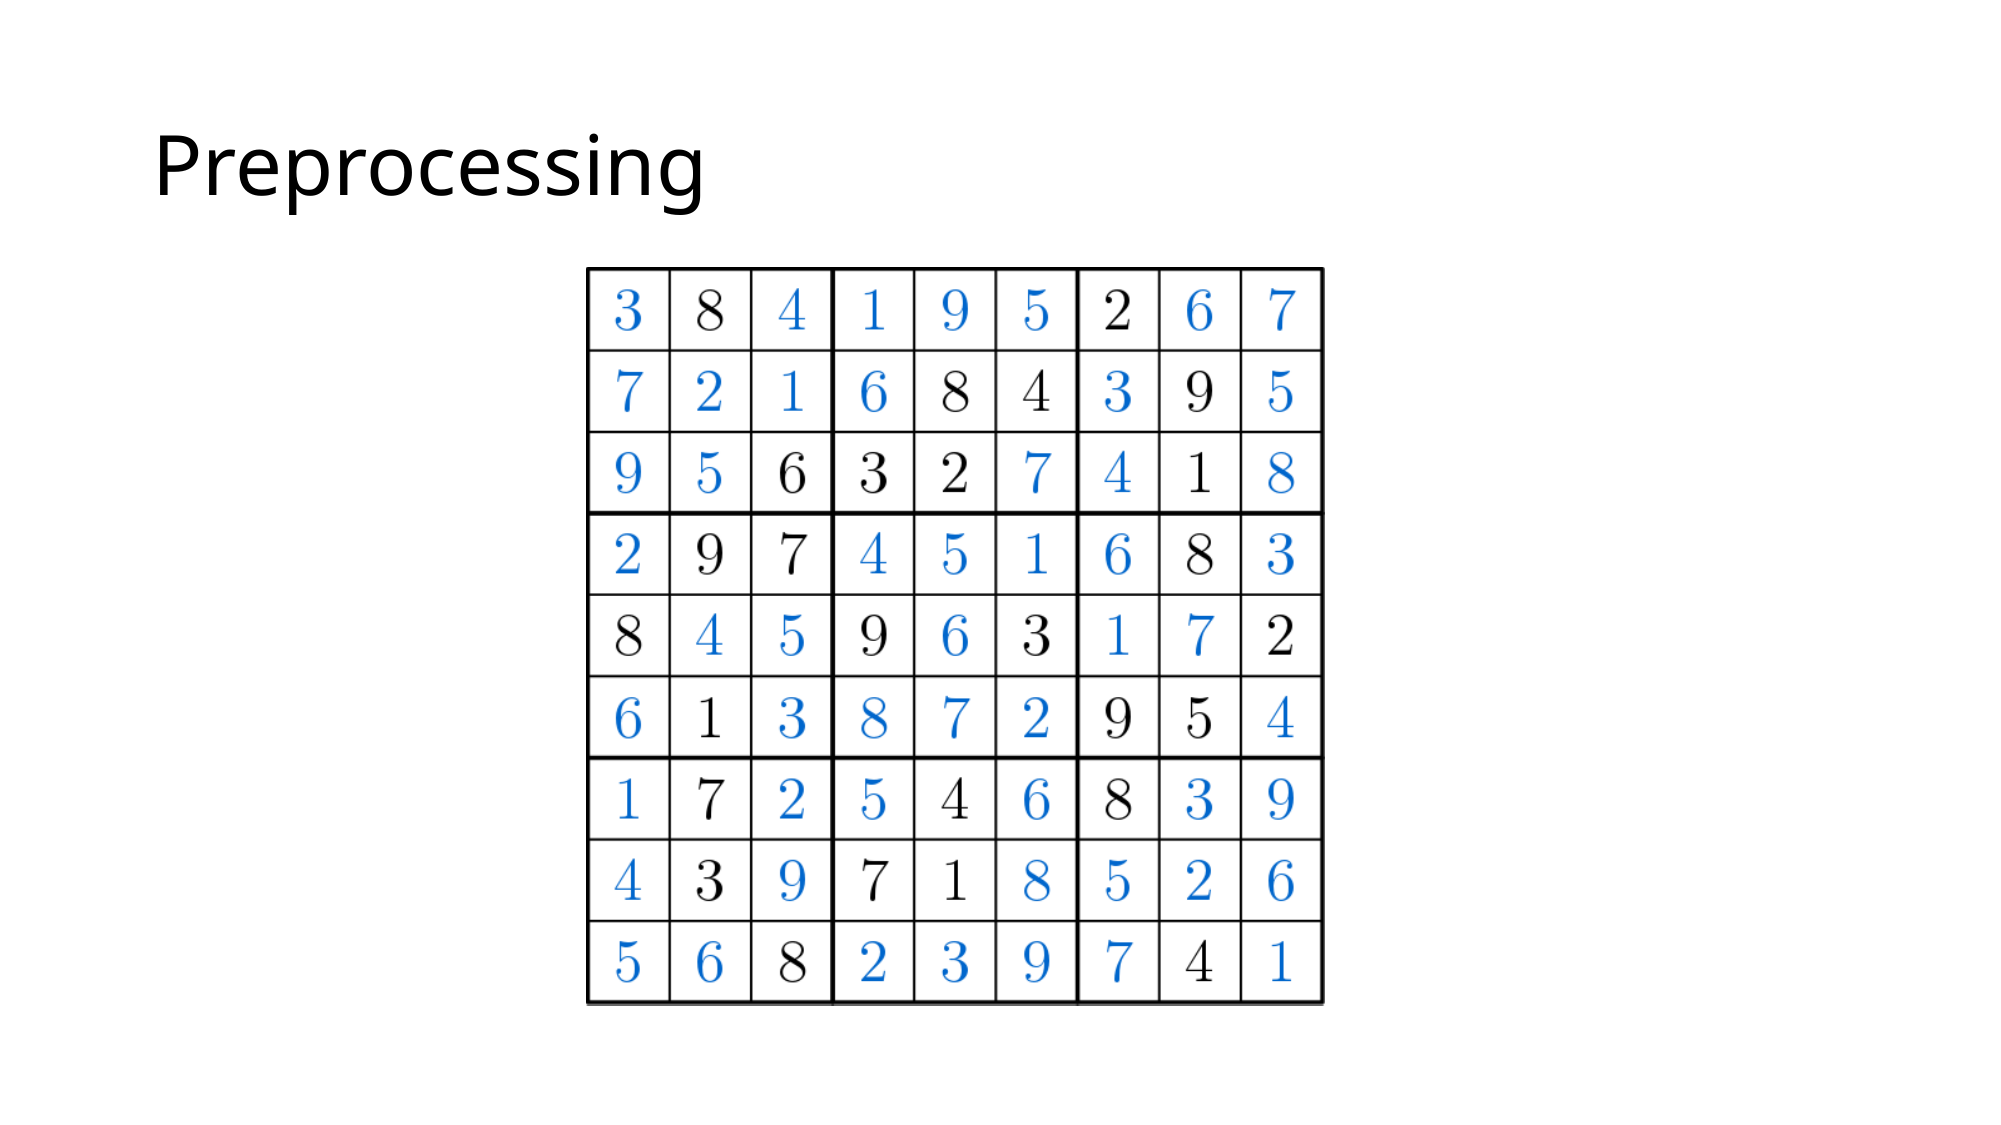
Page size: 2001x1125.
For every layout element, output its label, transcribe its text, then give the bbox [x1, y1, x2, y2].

picture [586, 267, 1325, 1005]
title Preprocessing [137, 59, 1863, 278]
